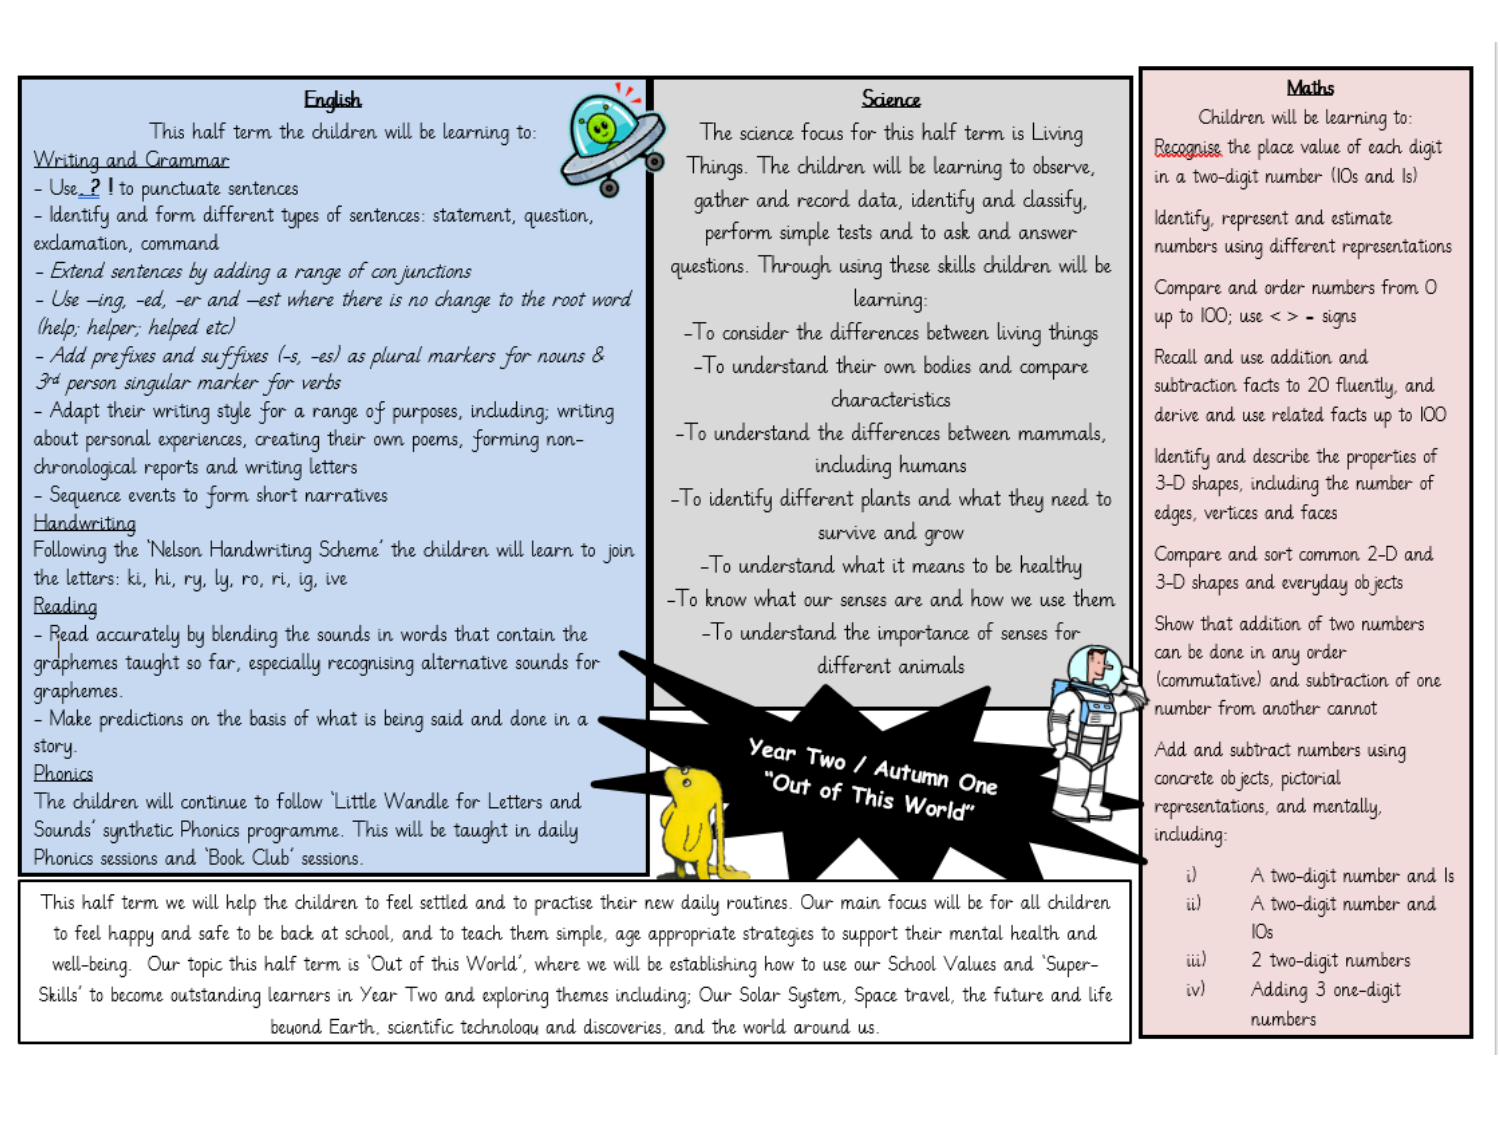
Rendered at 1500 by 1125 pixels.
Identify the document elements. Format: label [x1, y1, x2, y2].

picture [0, 42, 1499, 1055]
